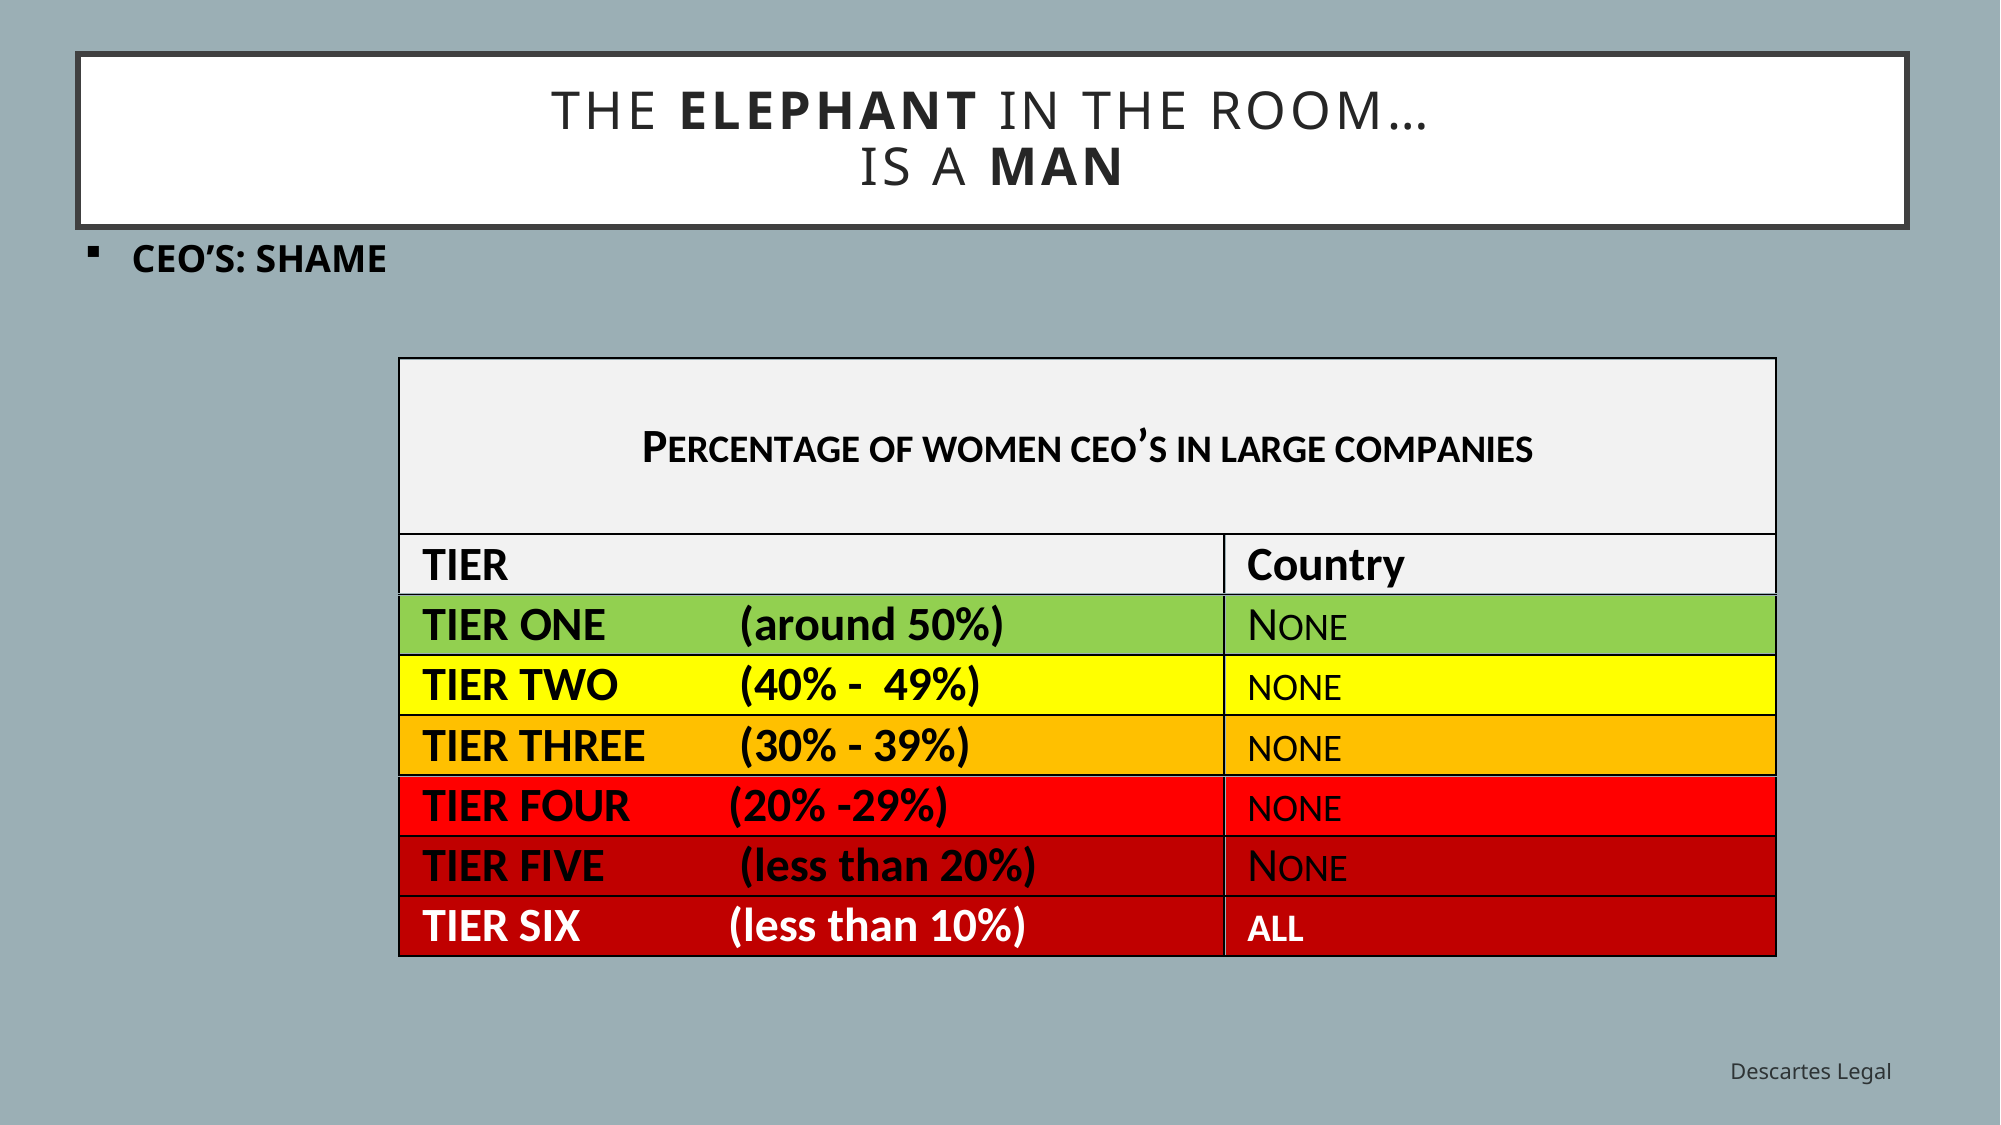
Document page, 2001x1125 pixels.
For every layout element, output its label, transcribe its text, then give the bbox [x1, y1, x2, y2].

text_box CEO’S: SHAME [70, 227, 1900, 332]
footer Descartes Legal [939, 1044, 1908, 1098]
subtitle [85, 229, 1915, 925]
title The elephant in the room… Is a man [75, 51, 1910, 229]
picture [397, 357, 2000, 1015]
